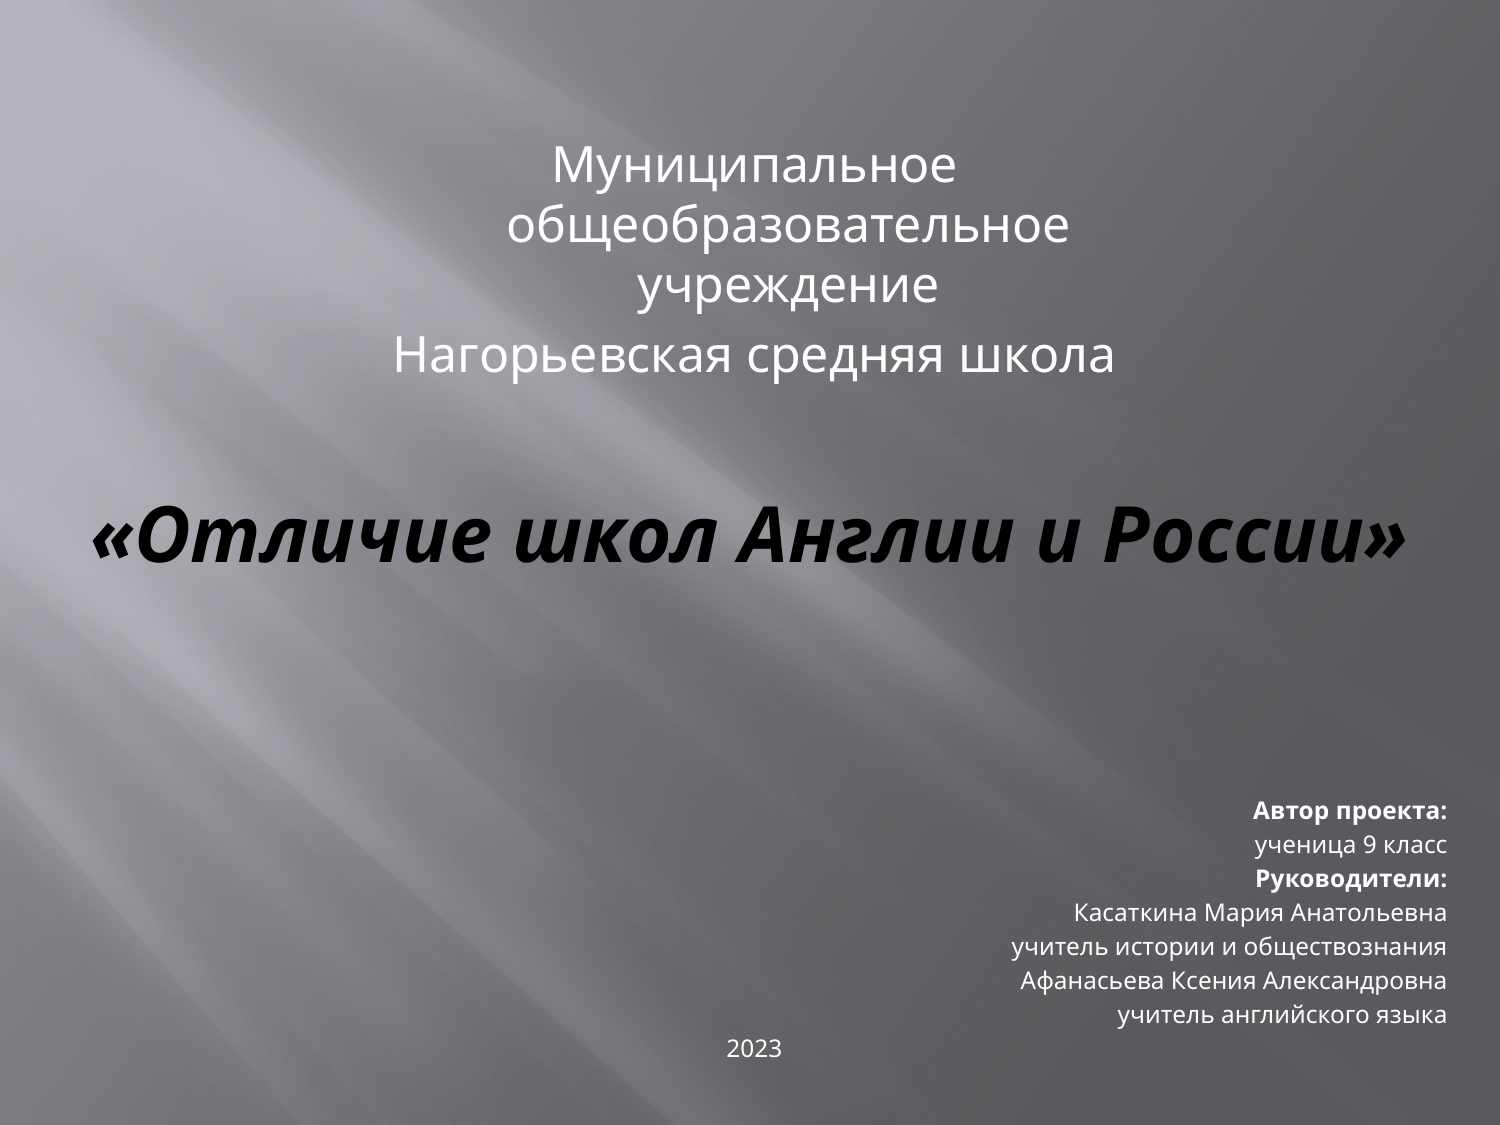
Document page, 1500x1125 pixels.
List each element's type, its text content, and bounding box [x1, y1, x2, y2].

title «Отличие школ Англии и России» [75, 437, 1425, 625]
list Муниципальное общеобразовательное учреждение Нагорьевская средняя школа [275, 125, 1213, 375]
list Автор проекта: ученица 9 класс Руководители: Касаткина Мария Анатольевна учитель истории и обществознания Афанасьева Ксения Александровна учитель английского языка 2023 [24, 787, 1463, 1075]
